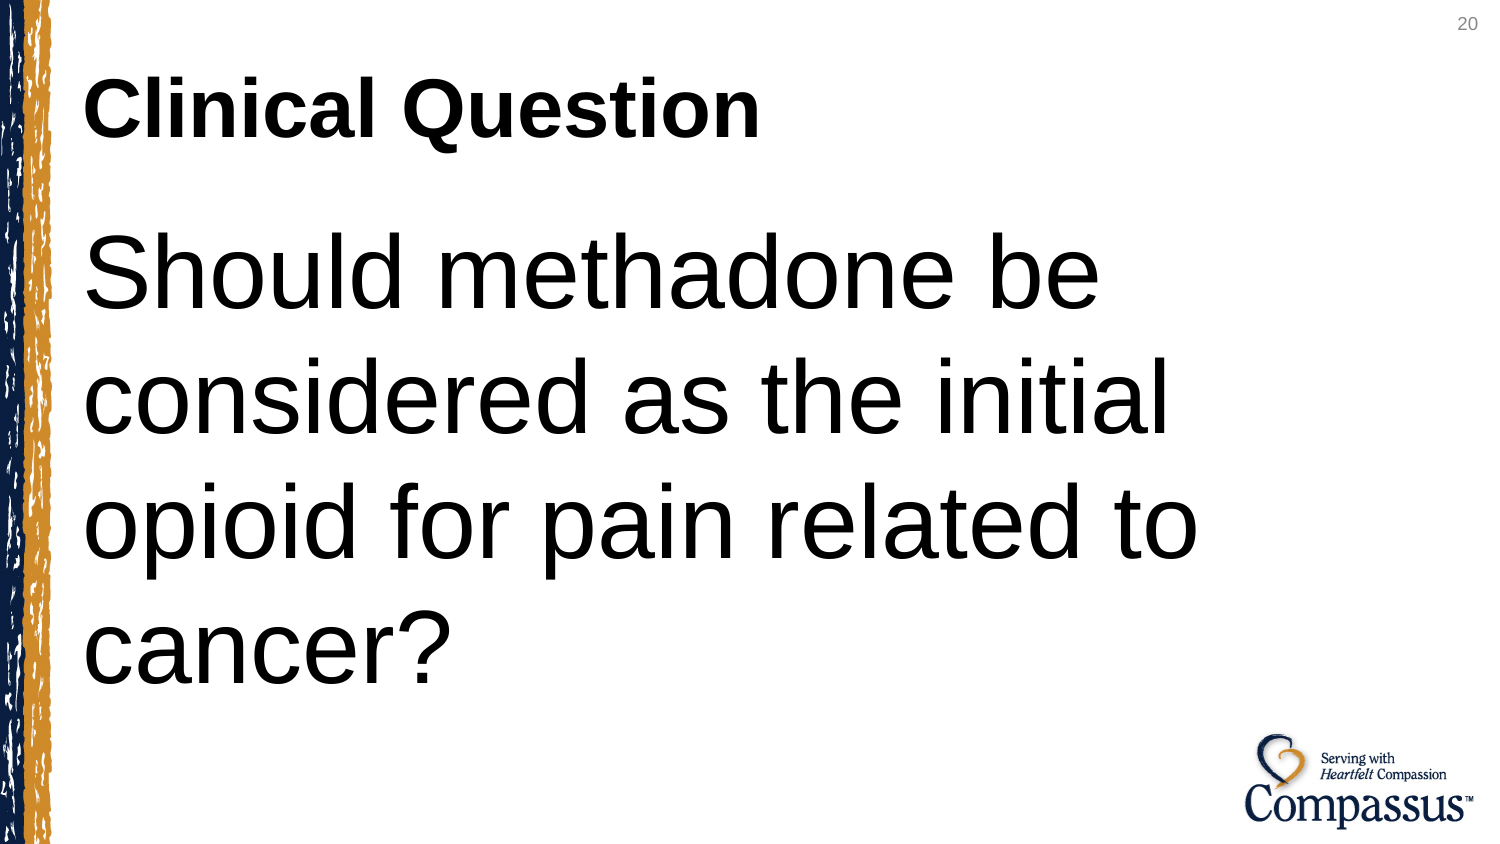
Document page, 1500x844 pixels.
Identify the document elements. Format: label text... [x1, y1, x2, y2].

slide_number 20 [1455, 11, 1480, 34]
list Should methadone be considered as the initial opioid for pain related to cancer? [74, 196, 1426, 714]
picture [0, 0, 1500, 844]
title Clinical Question [74, 33, 1426, 175]
